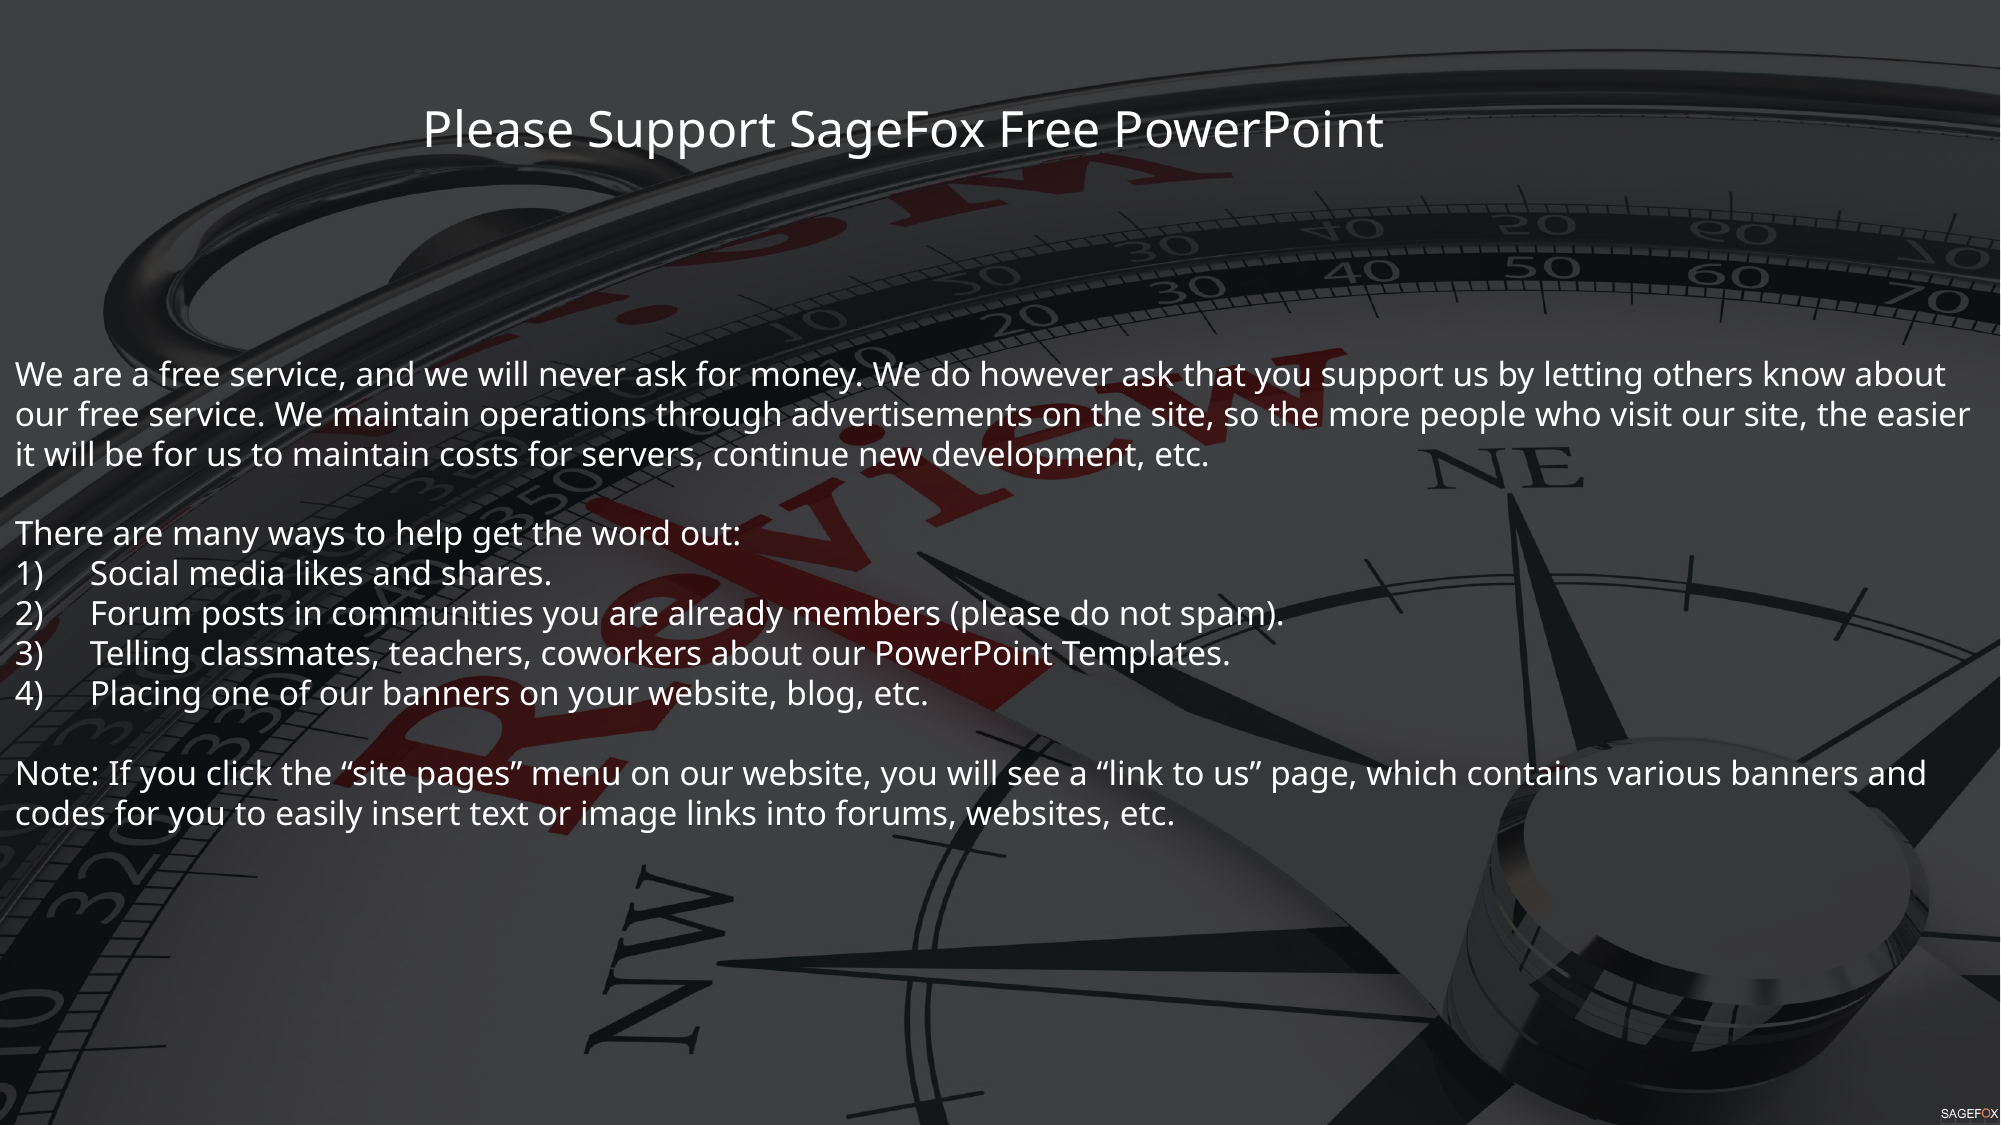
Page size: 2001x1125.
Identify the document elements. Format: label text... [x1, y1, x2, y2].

title Please Support SageFox Free PowerPoint [363, 72, 1444, 190]
text_box We are a free service, and we will never ask for money. We do however ask that you support us by letting others know about our free service. We maintain operations through advertisements on the site, so the more people who visit our site, the easier it will be for us to maintain costs for servers, continue new development, etc. There are many ways to help get the word out: Social media likes and shares. Forum posts in communities you are already members (please do not spam). Telling classmates, teachers, coworkers about our PowerPoint Templates. Placing one of our banners on your website, blog, etc. Note: If you click the “site pages” menu on our website, you will see a “link to us” page, which contains various banners and codes for you to easily insert text or image links into forums, websites, etc. [0, 0, 2000, 1125]
